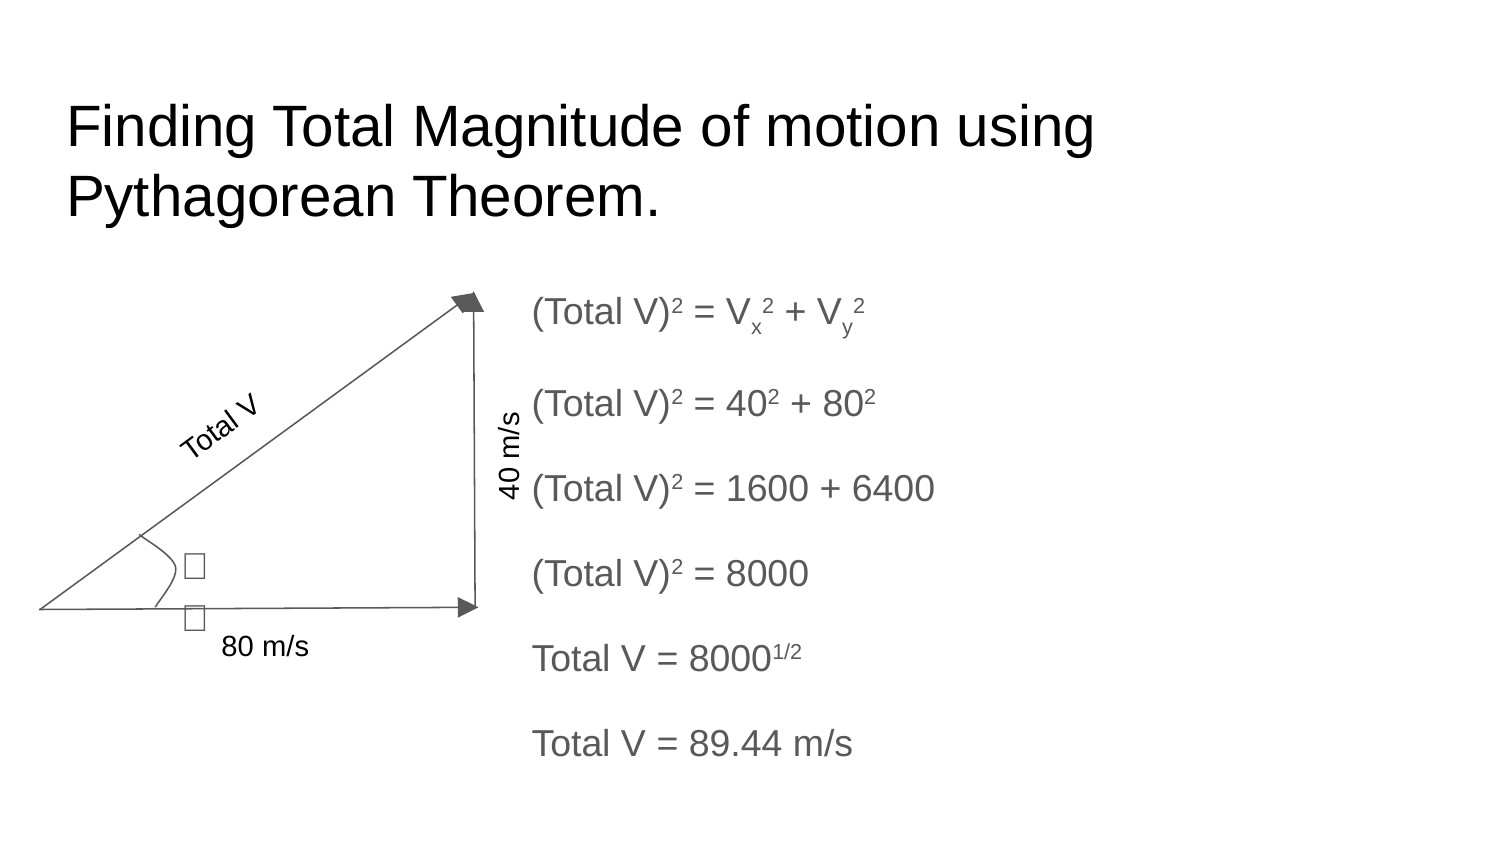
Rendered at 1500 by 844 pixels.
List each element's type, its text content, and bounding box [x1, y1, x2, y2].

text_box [38, 606, 479, 610]
title Finding Total Magnitude of motion using Pythagorean Theorem. [51, 72, 1449, 167]
list (Total V)2 = Vx2 + Vy2 (Total V)2 = 402 + 802 (Total V)2 = 1600 + 6400 (Total V)2 = 8000 Total V = 80001/2 Total V = 89.44 m/s [516, 264, 1500, 810]
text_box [39, 292, 470, 605]
text_box 80 m/s [206, 619, 366, 677]
text_box 40 m/s [480, 380, 542, 515]
